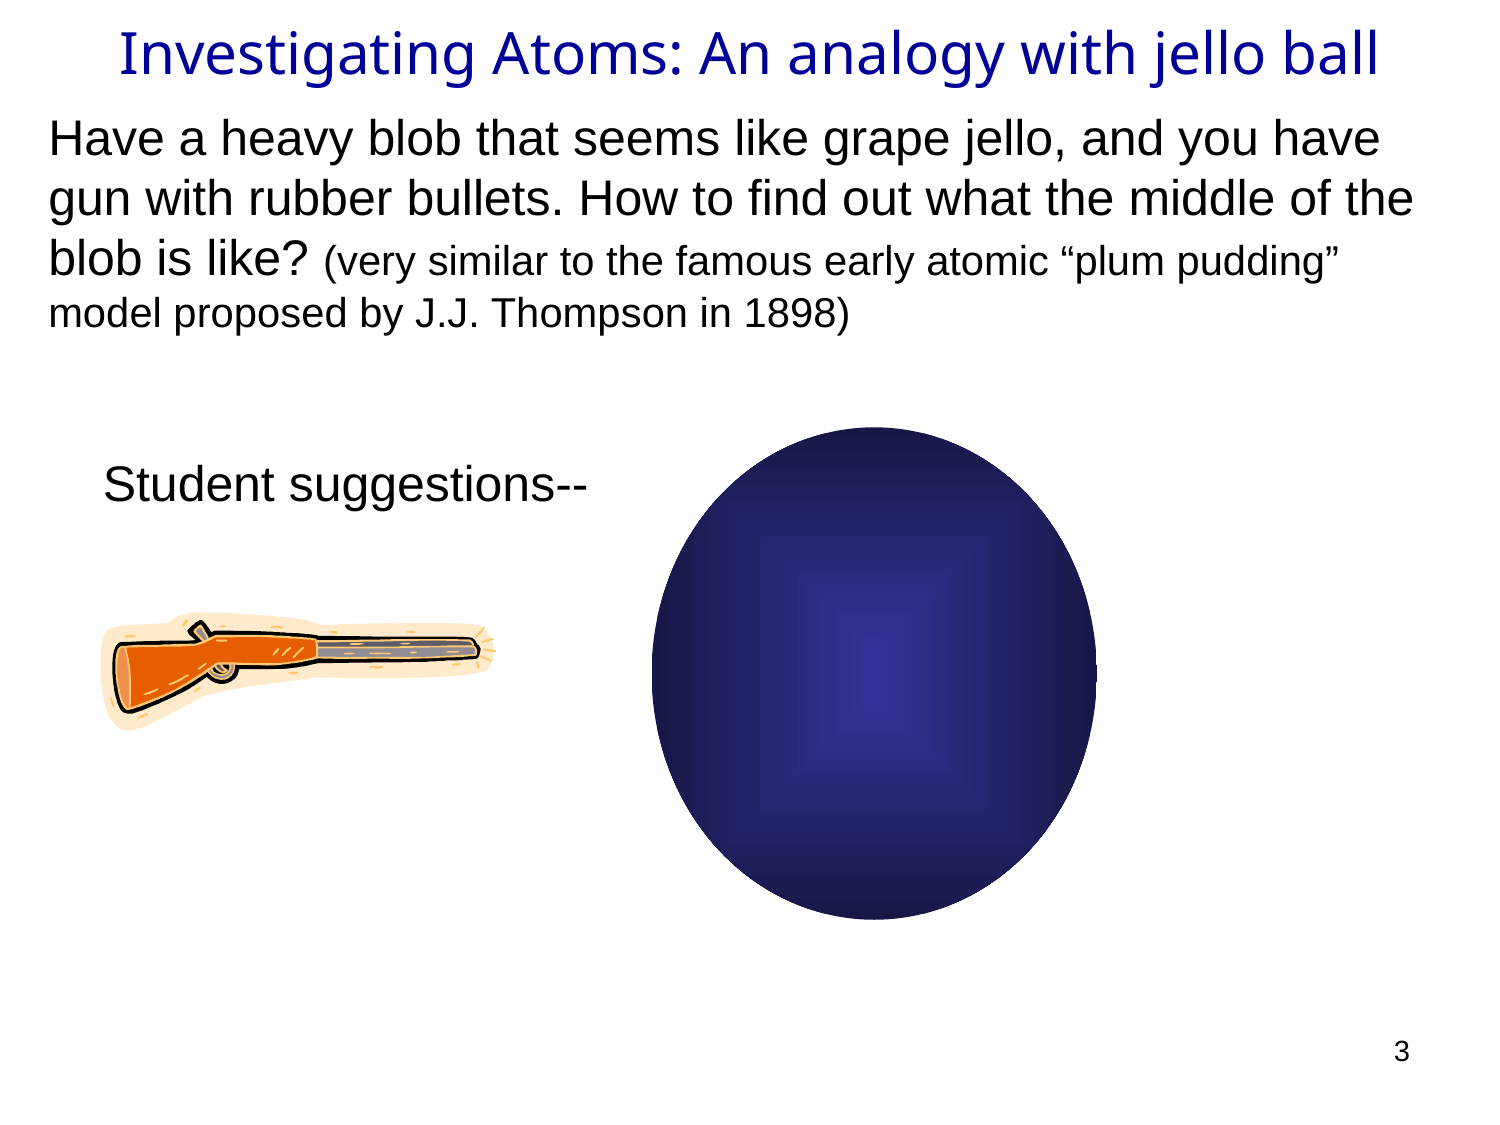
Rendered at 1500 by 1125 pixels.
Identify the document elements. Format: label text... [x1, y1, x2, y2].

text_box Student suggestions-- [88, 443, 605, 519]
slide_number 3 [1074, 1024, 1426, 1103]
text_box [651, 427, 1097, 920]
picture [98, 608, 501, 735]
text_box Investigating Atoms: An analogy with jello ball [104, 8, 1396, 94]
text_box Have a heavy blob that seems like grape jello, and you have gun with rubber bullets. How to find out what the middle of the blob is like? (very similar to the famous early atomic “plum pudding” model proposed by J.J. Thompson in 1898) [33, 98, 1446, 343]
